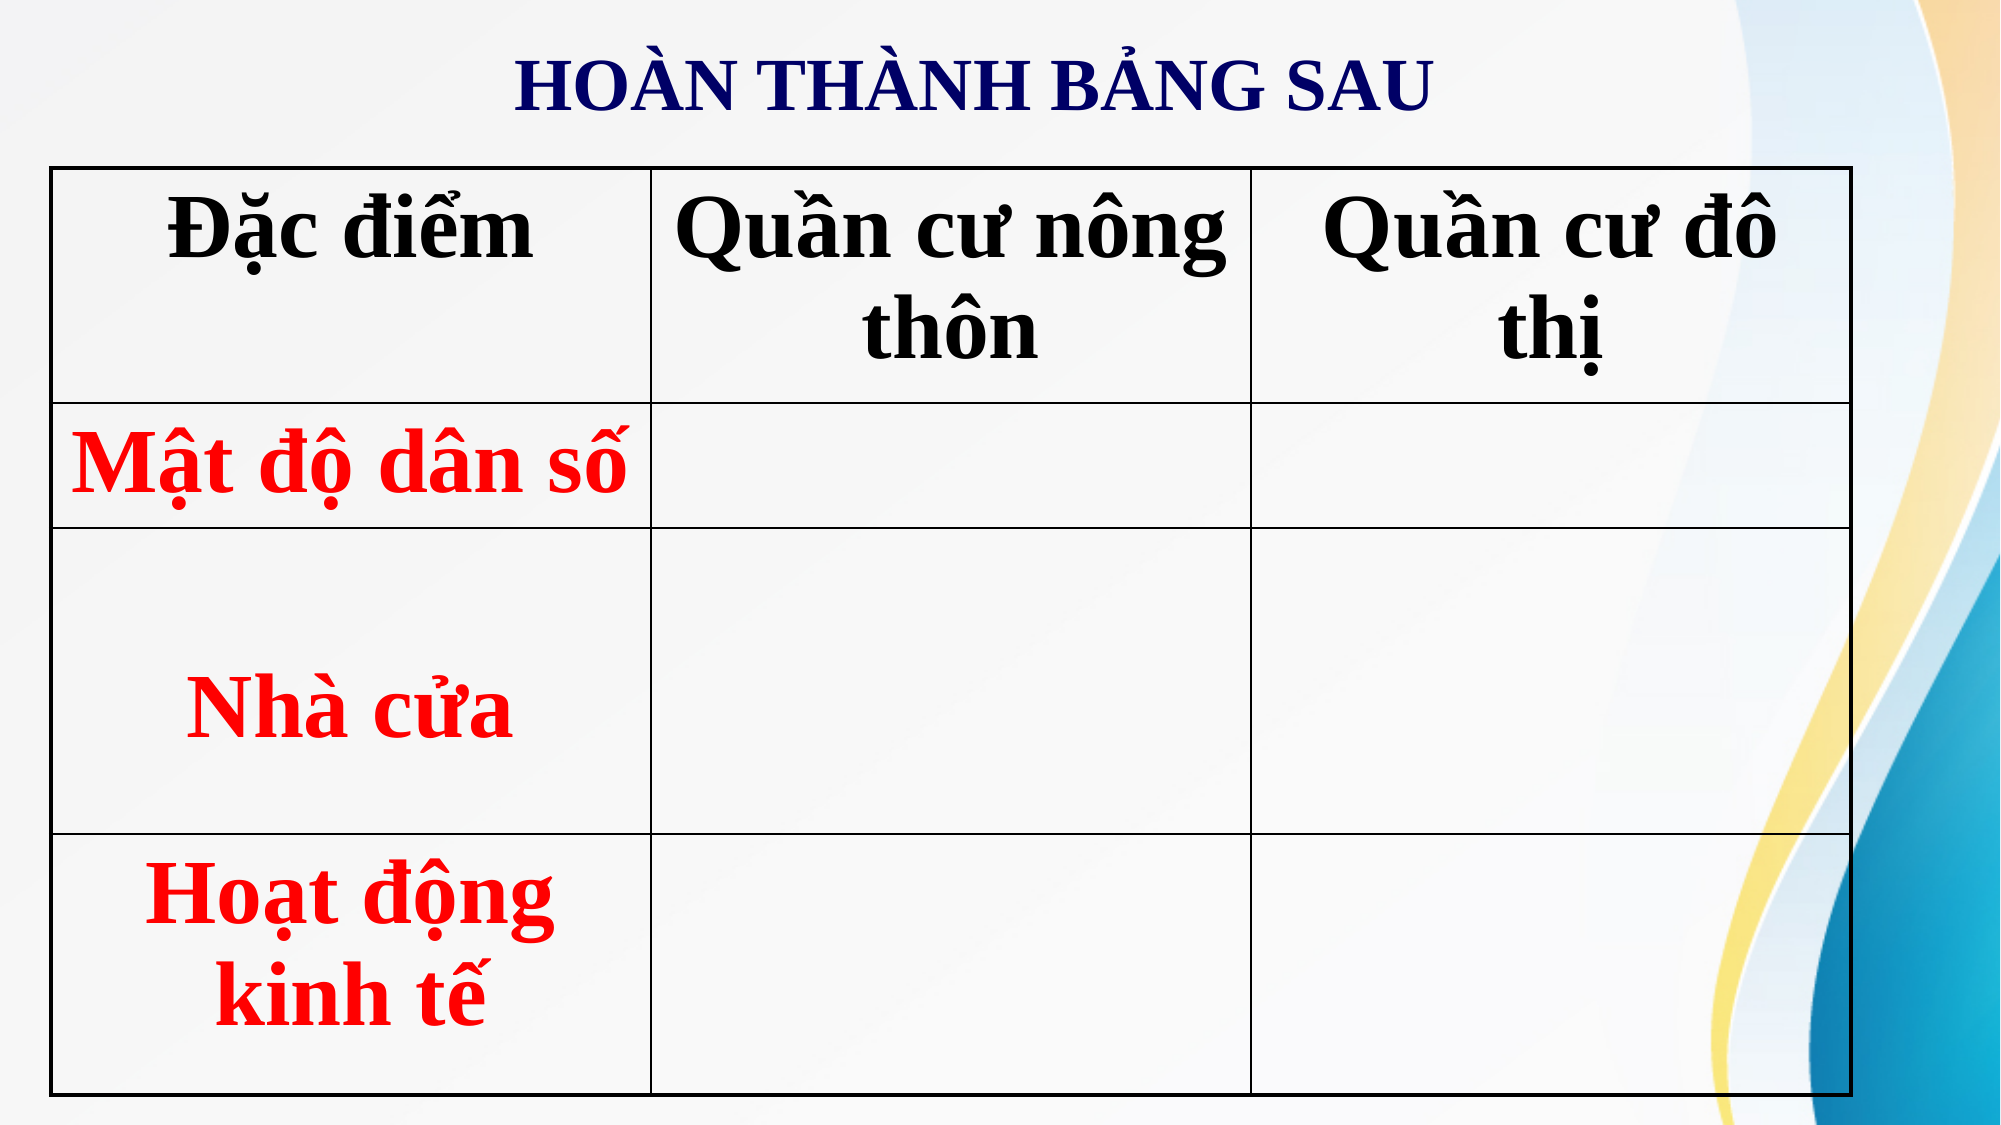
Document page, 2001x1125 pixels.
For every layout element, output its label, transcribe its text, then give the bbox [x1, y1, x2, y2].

table_header Quần cư nông thôn [652, 170, 1250, 402]
table_cell Nhà cửa [53, 529, 650, 833]
table_header Quần cư đô thị [1252, 170, 1849, 402]
table_cell [652, 529, 1250, 833]
table_cell [1252, 529, 1849, 833]
table_cell [652, 404, 1250, 527]
text_box HOÀN THÀNH BẢNG SAU [462, 28, 1489, 134]
table_header Đặc điểm [53, 170, 650, 402]
table_cell [1252, 404, 1849, 527]
table_cell Hoạt động kinh tế [53, 835, 650, 1093]
table_cell Mật độ dân số [53, 404, 650, 527]
table_cell [652, 835, 1250, 1093]
picture [0, 0, 2001, 1125]
table_cell [1252, 835, 1849, 1093]
